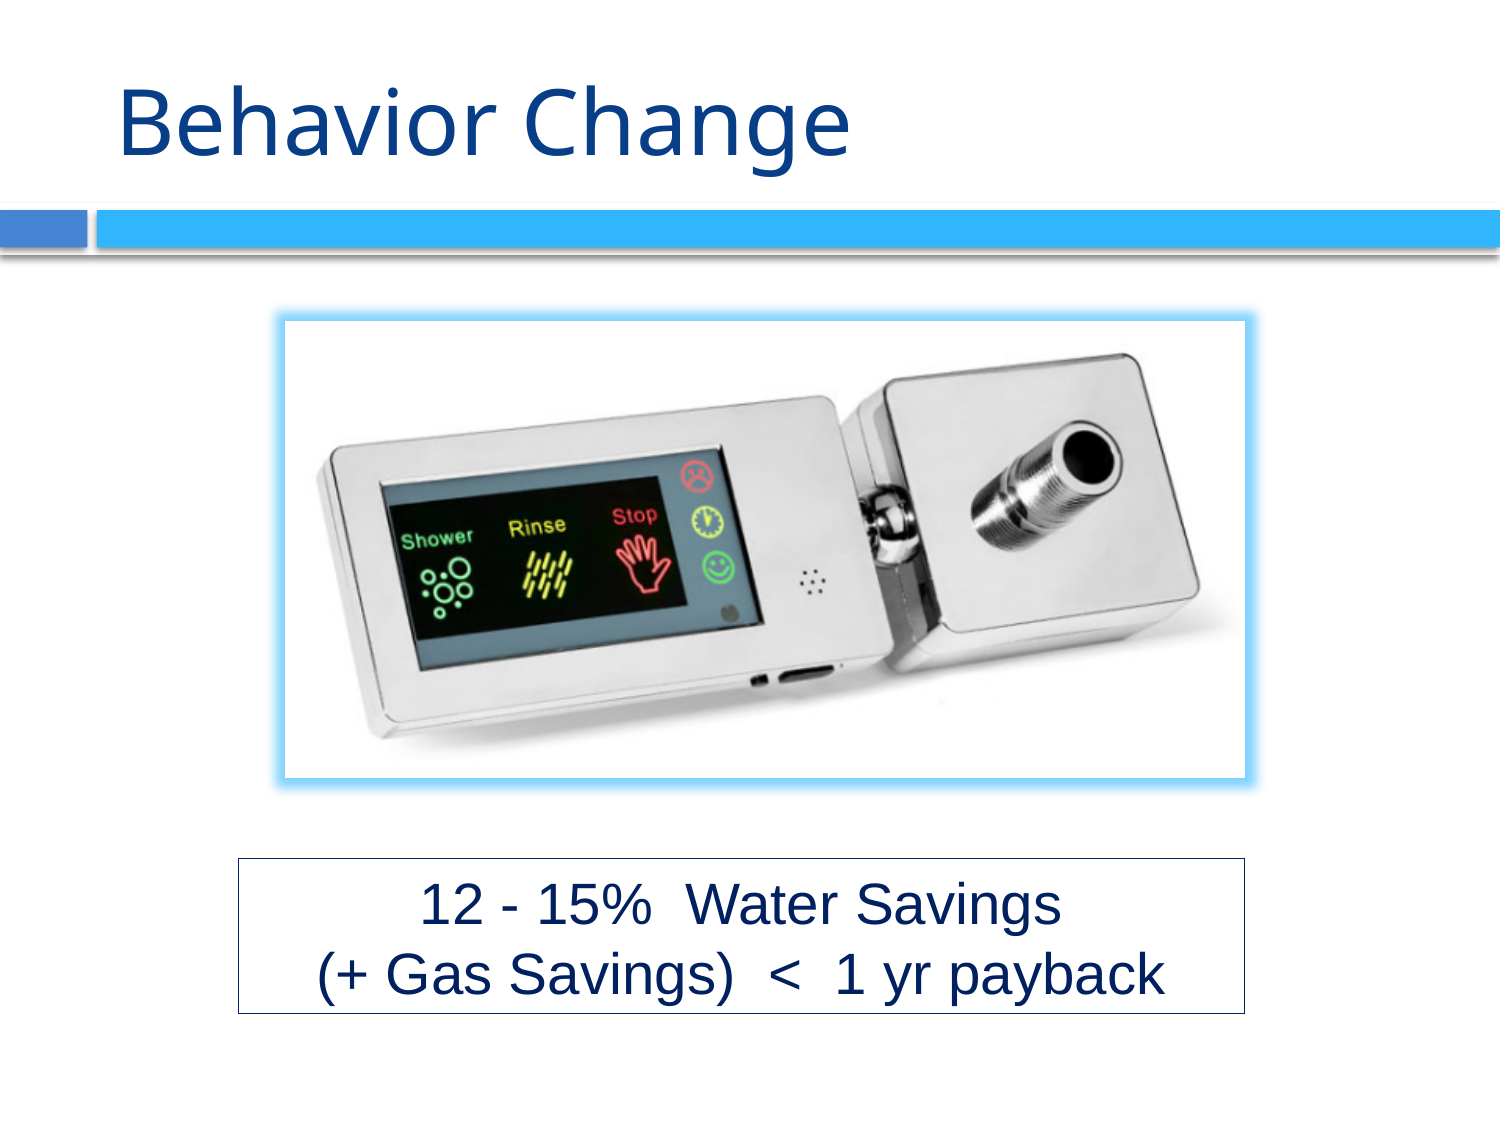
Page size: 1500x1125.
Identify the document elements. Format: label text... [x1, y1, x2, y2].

text_box 12 - 15% Water Savings (+ Gas Savings) < 1 yr payback [238, 858, 1245, 1014]
title Behavior Change [100, 37, 1438, 200]
picture [285, 321, 1245, 778]
